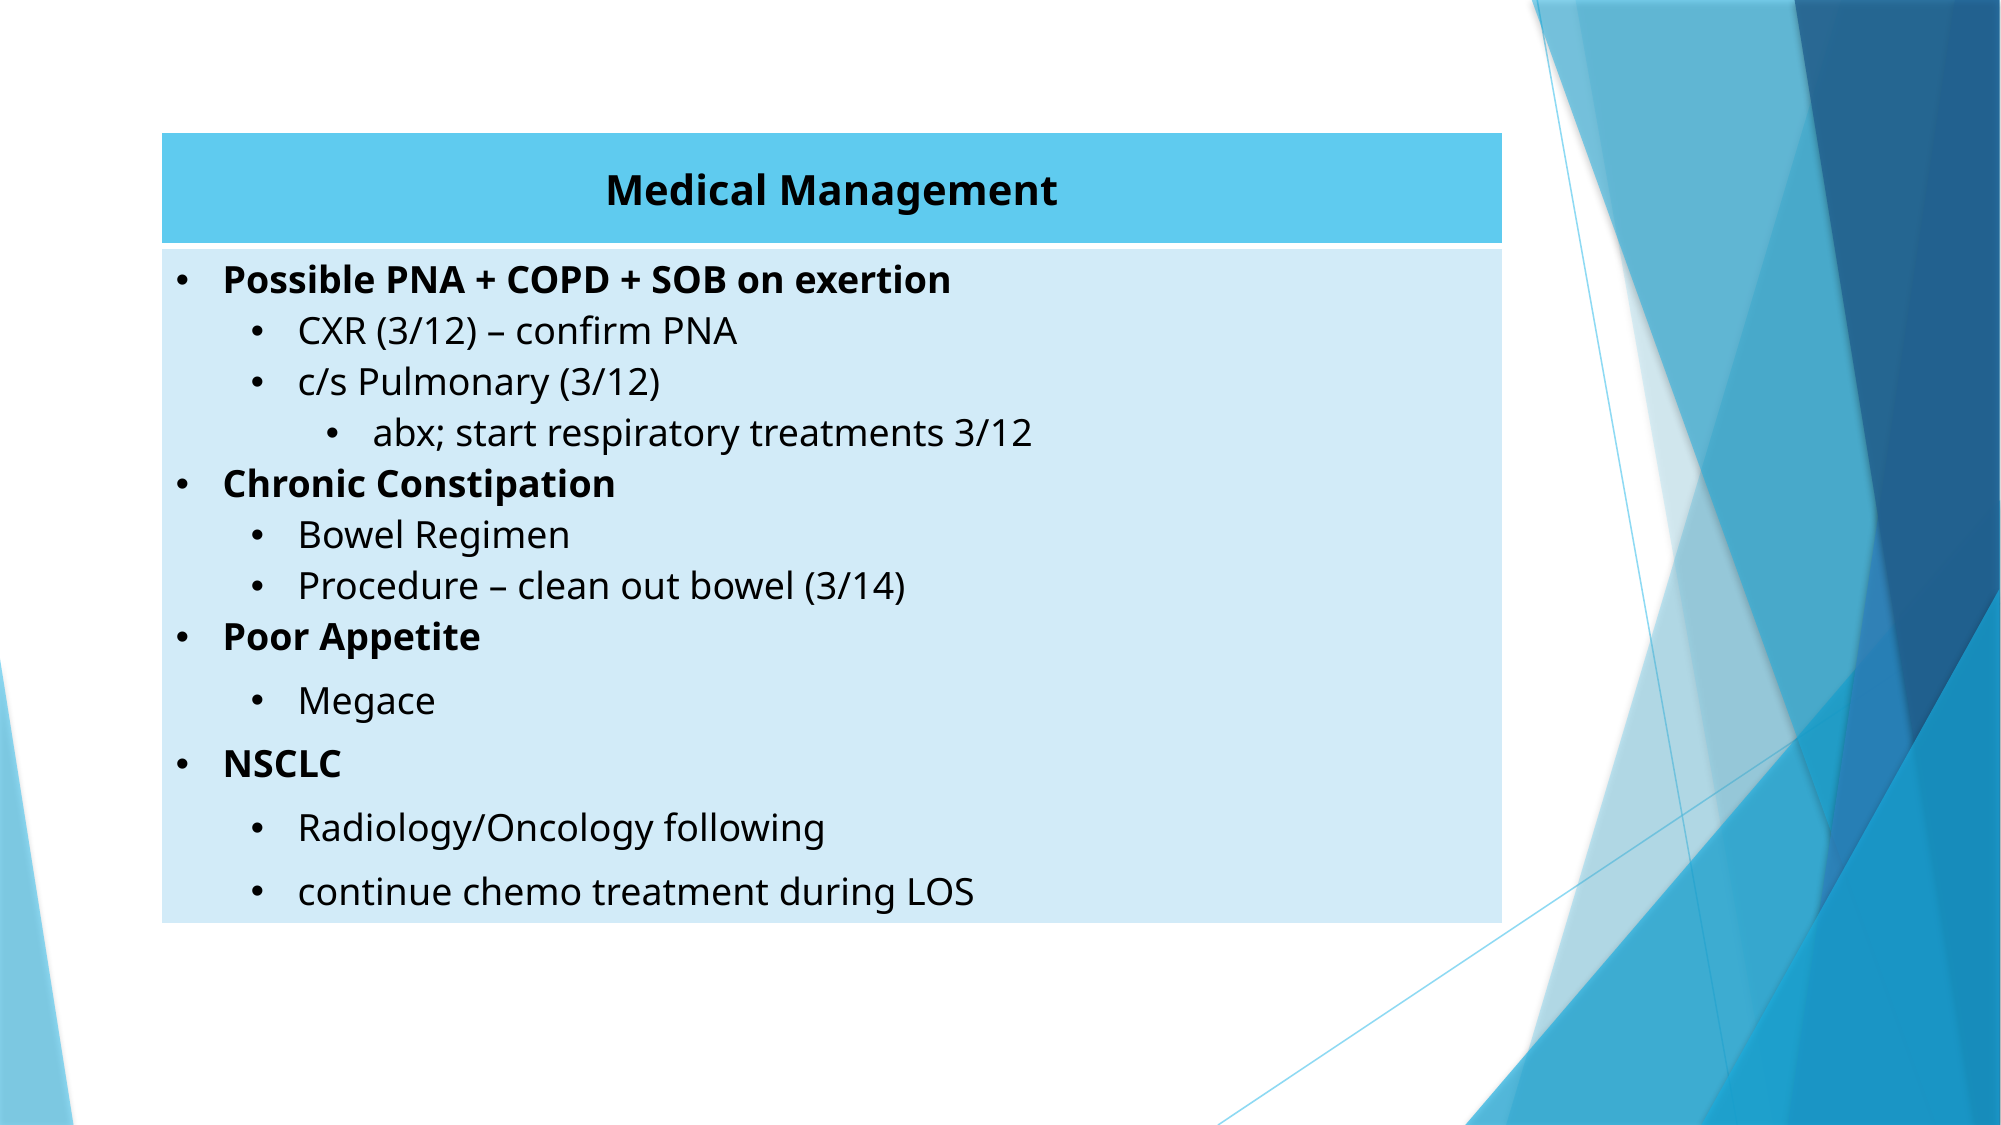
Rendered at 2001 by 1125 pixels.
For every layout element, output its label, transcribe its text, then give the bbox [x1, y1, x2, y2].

table_cell Possible PNA + COPD + SOB on exertion CXR (3/12) – confirm PNA c/s Pulmonary (3/12) abx; start respiratory treatments 3/12 Chronic Constipation Bowel Regimen Procedure – clean out bowel (3/14) Poor Appetite Megace NSCLC Radiology/Oncology following continue chemo treatment during LOS [162, 249, 1502, 923]
table_header Medical Management [162, 133, 1502, 243]
